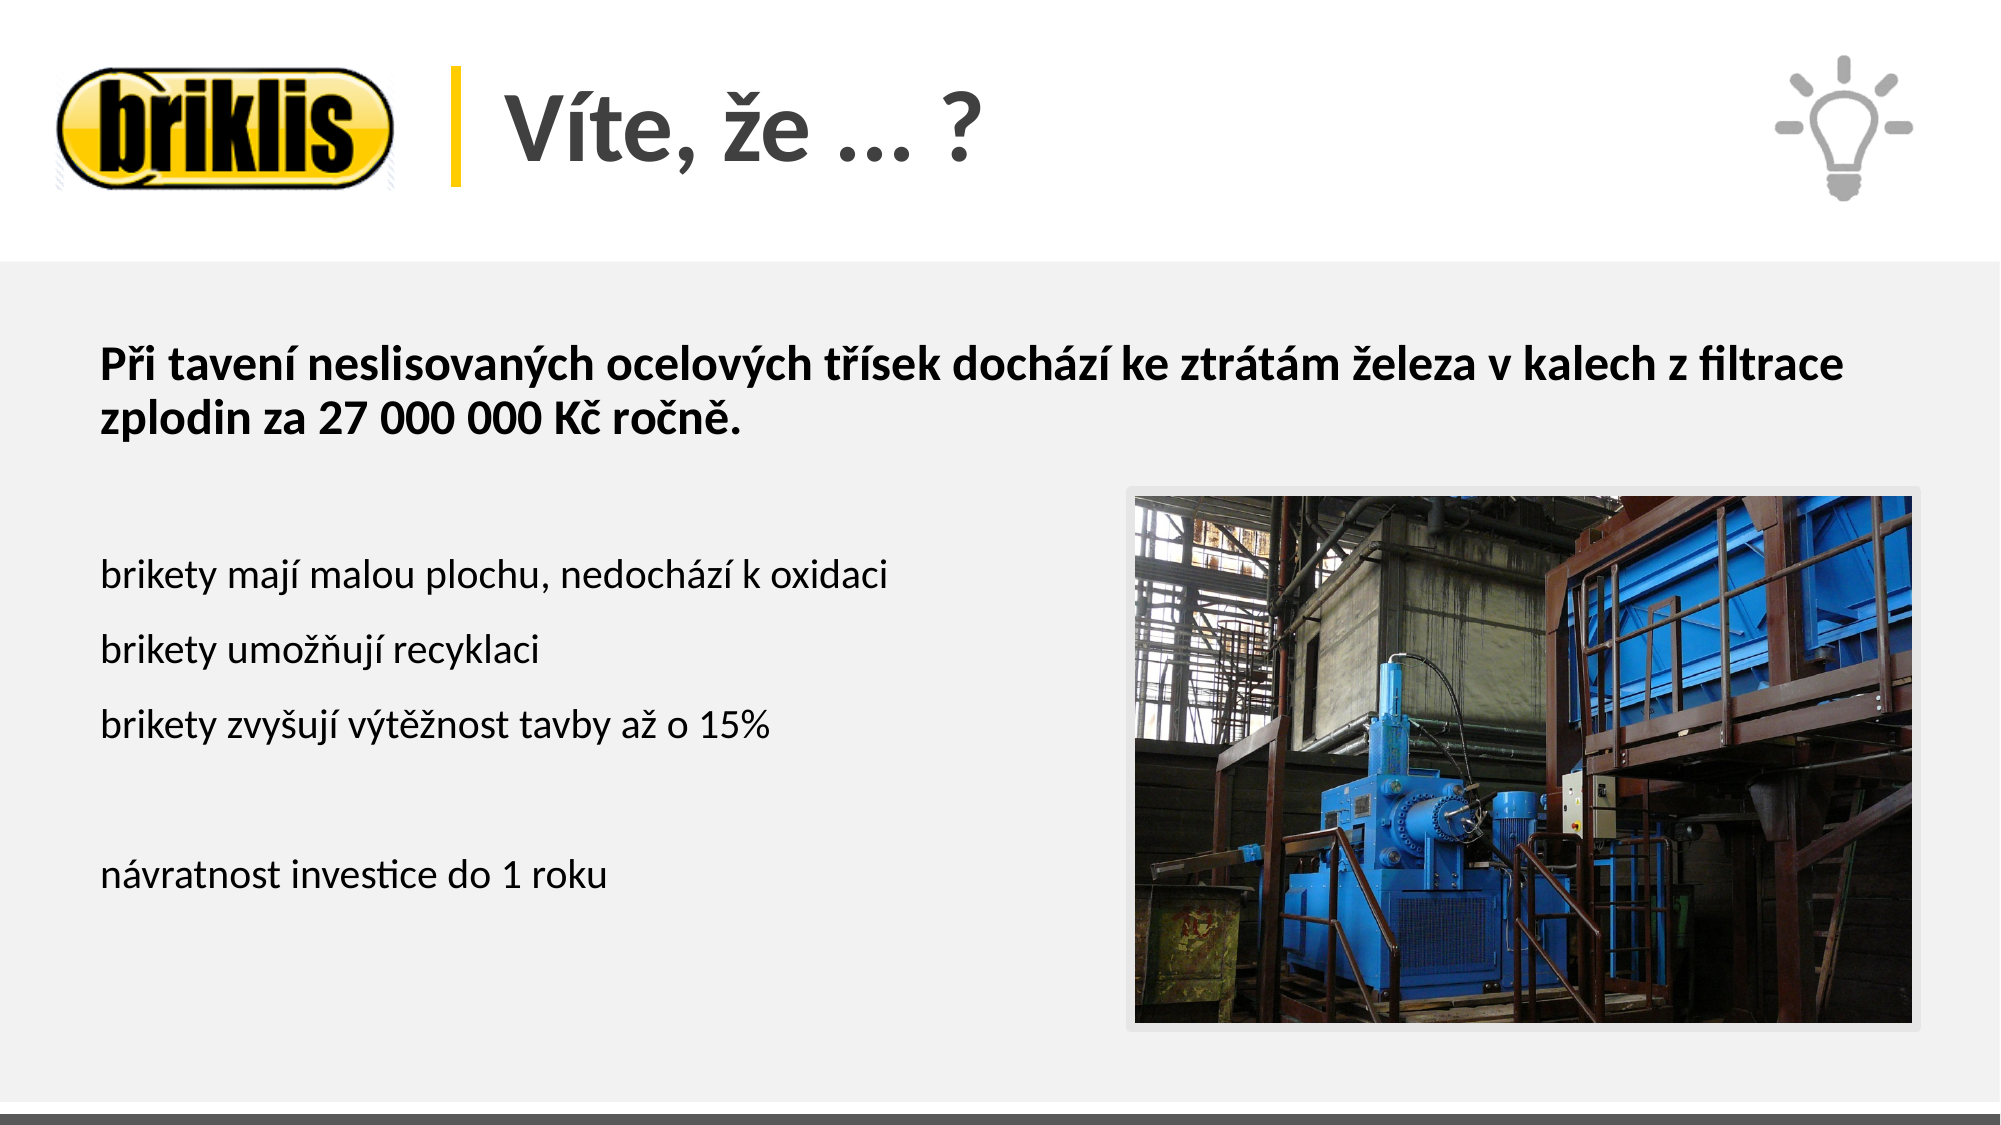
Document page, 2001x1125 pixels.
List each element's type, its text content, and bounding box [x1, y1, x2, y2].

title Víte, že ... ? [489, 66, 1770, 192]
picture [50, 66, 396, 192]
text_box brikety mají malou plochu, nedochází k oxidaci brikety umožňují recyklaci brikety zvyšují výtěžnost tavby až o 15% návratnost investice do 1 roku [85, 514, 1055, 905]
picture [1135, 495, 1912, 1023]
picture [1770, 54, 1918, 203]
subtitle Při tavení neslisovaných ocelových třísek dochází ke ztrátám železa v kalech z filtrace zplodin za 27 000 000 Kč ročně. [85, 297, 1892, 486]
